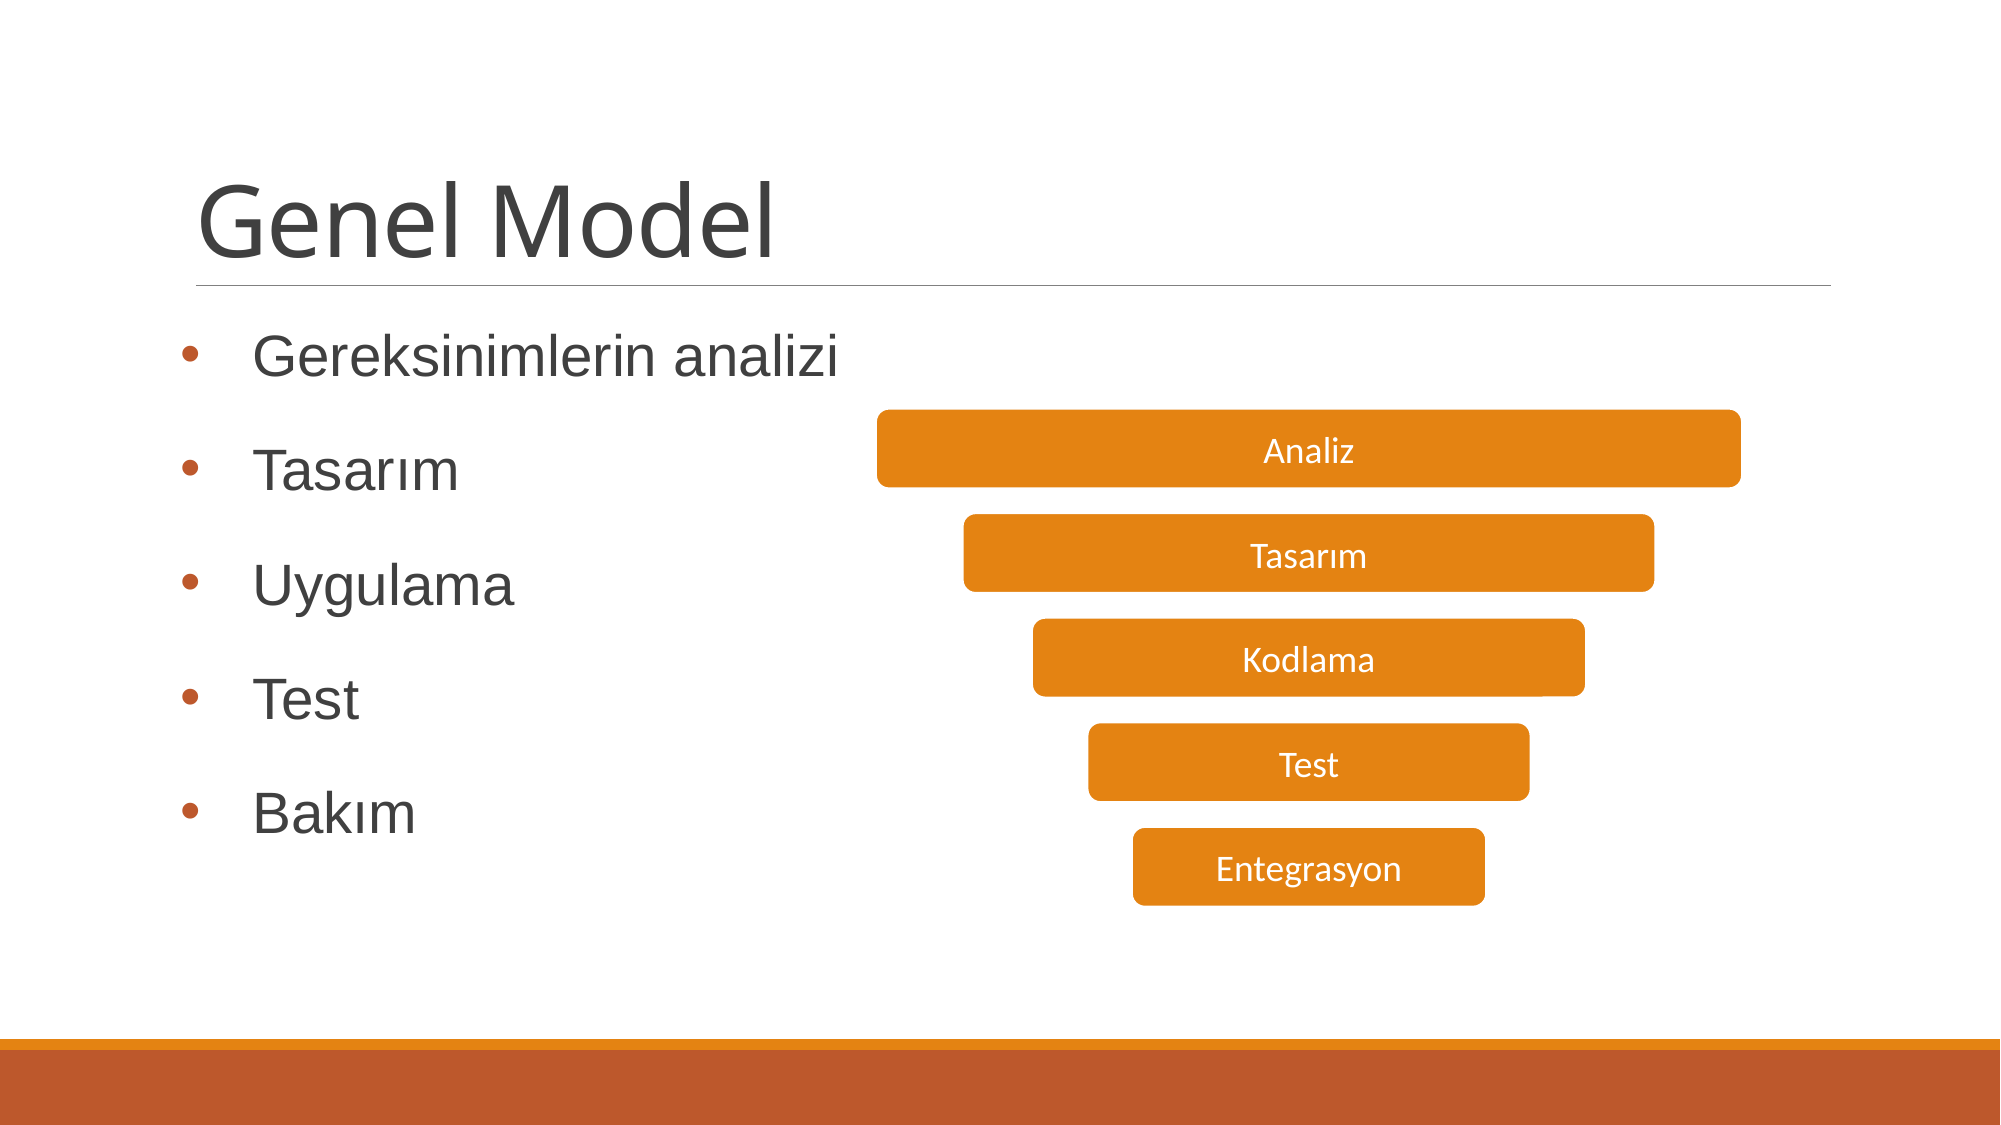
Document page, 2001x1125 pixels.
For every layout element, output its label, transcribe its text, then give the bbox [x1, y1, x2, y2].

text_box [766, 407, 1852, 1013]
title Genel Model [180, 47, 1830, 285]
text_box Gereksinimlerin analizi Tasarım Uygulama Test Bakım [179, 303, 1830, 1012]
